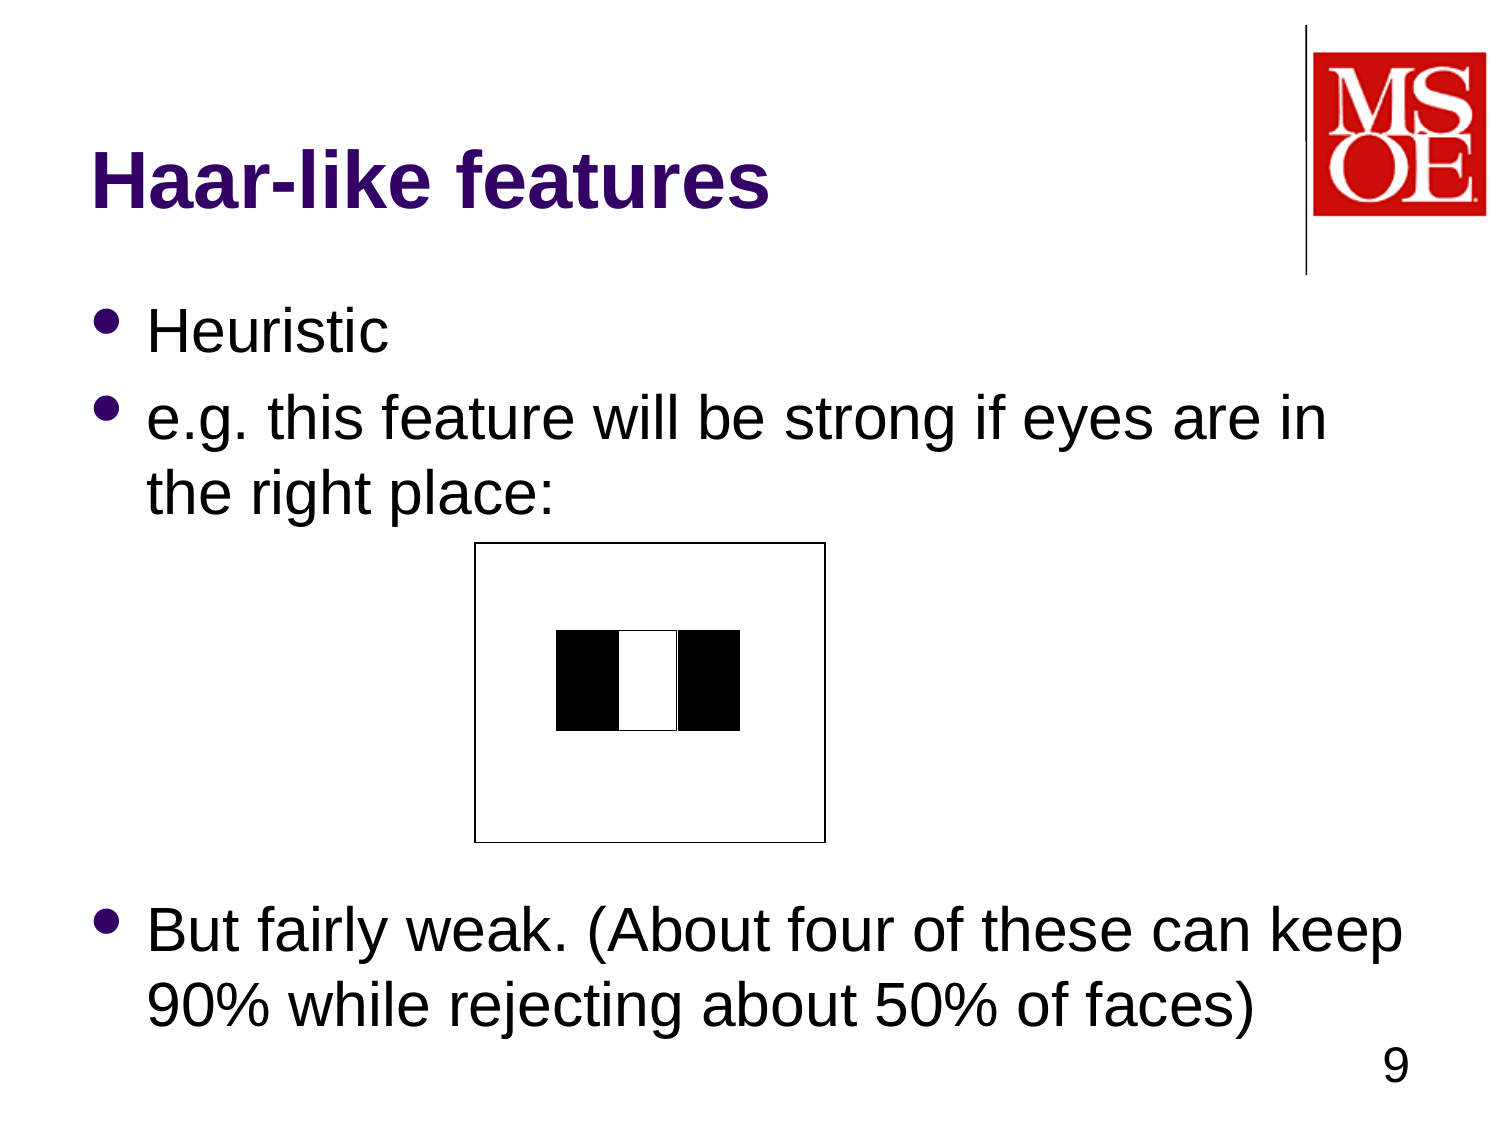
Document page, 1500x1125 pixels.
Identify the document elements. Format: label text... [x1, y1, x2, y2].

list Heuristic e.g. this feature will be strong if eyes are in the right place: But fairly weak. (About four of these can keep 90% while rejecting about 50% of faces) [75, 282, 1425, 1006]
slide_number 9 [1074, 1024, 1426, 1101]
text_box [474, 542, 826, 843]
picture [1313, 37, 1488, 232]
title Haar-like features [75, 20, 1313, 233]
